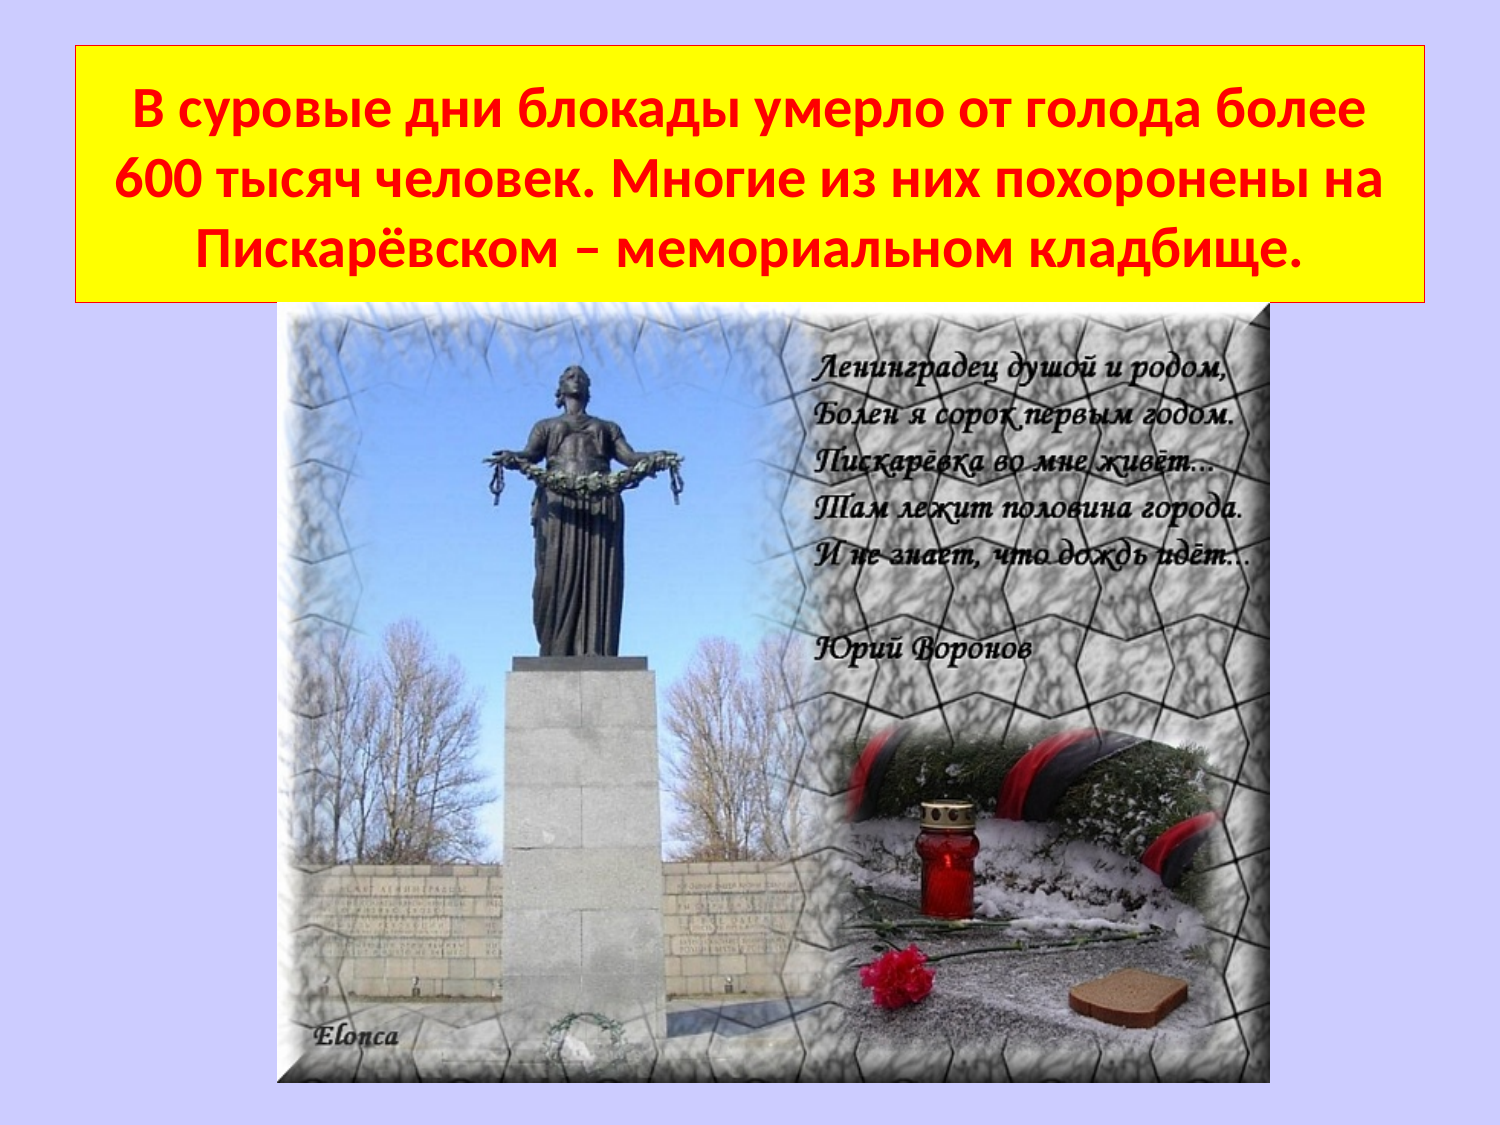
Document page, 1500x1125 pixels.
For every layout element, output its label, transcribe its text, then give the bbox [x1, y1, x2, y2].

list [277, 302, 1270, 1083]
title В суровые дни блокады умерло от голода более 600 тысяч человек. Многие из них похоронены на Пискарёвском – мемориальном кладбище. [75, 45, 1425, 303]
